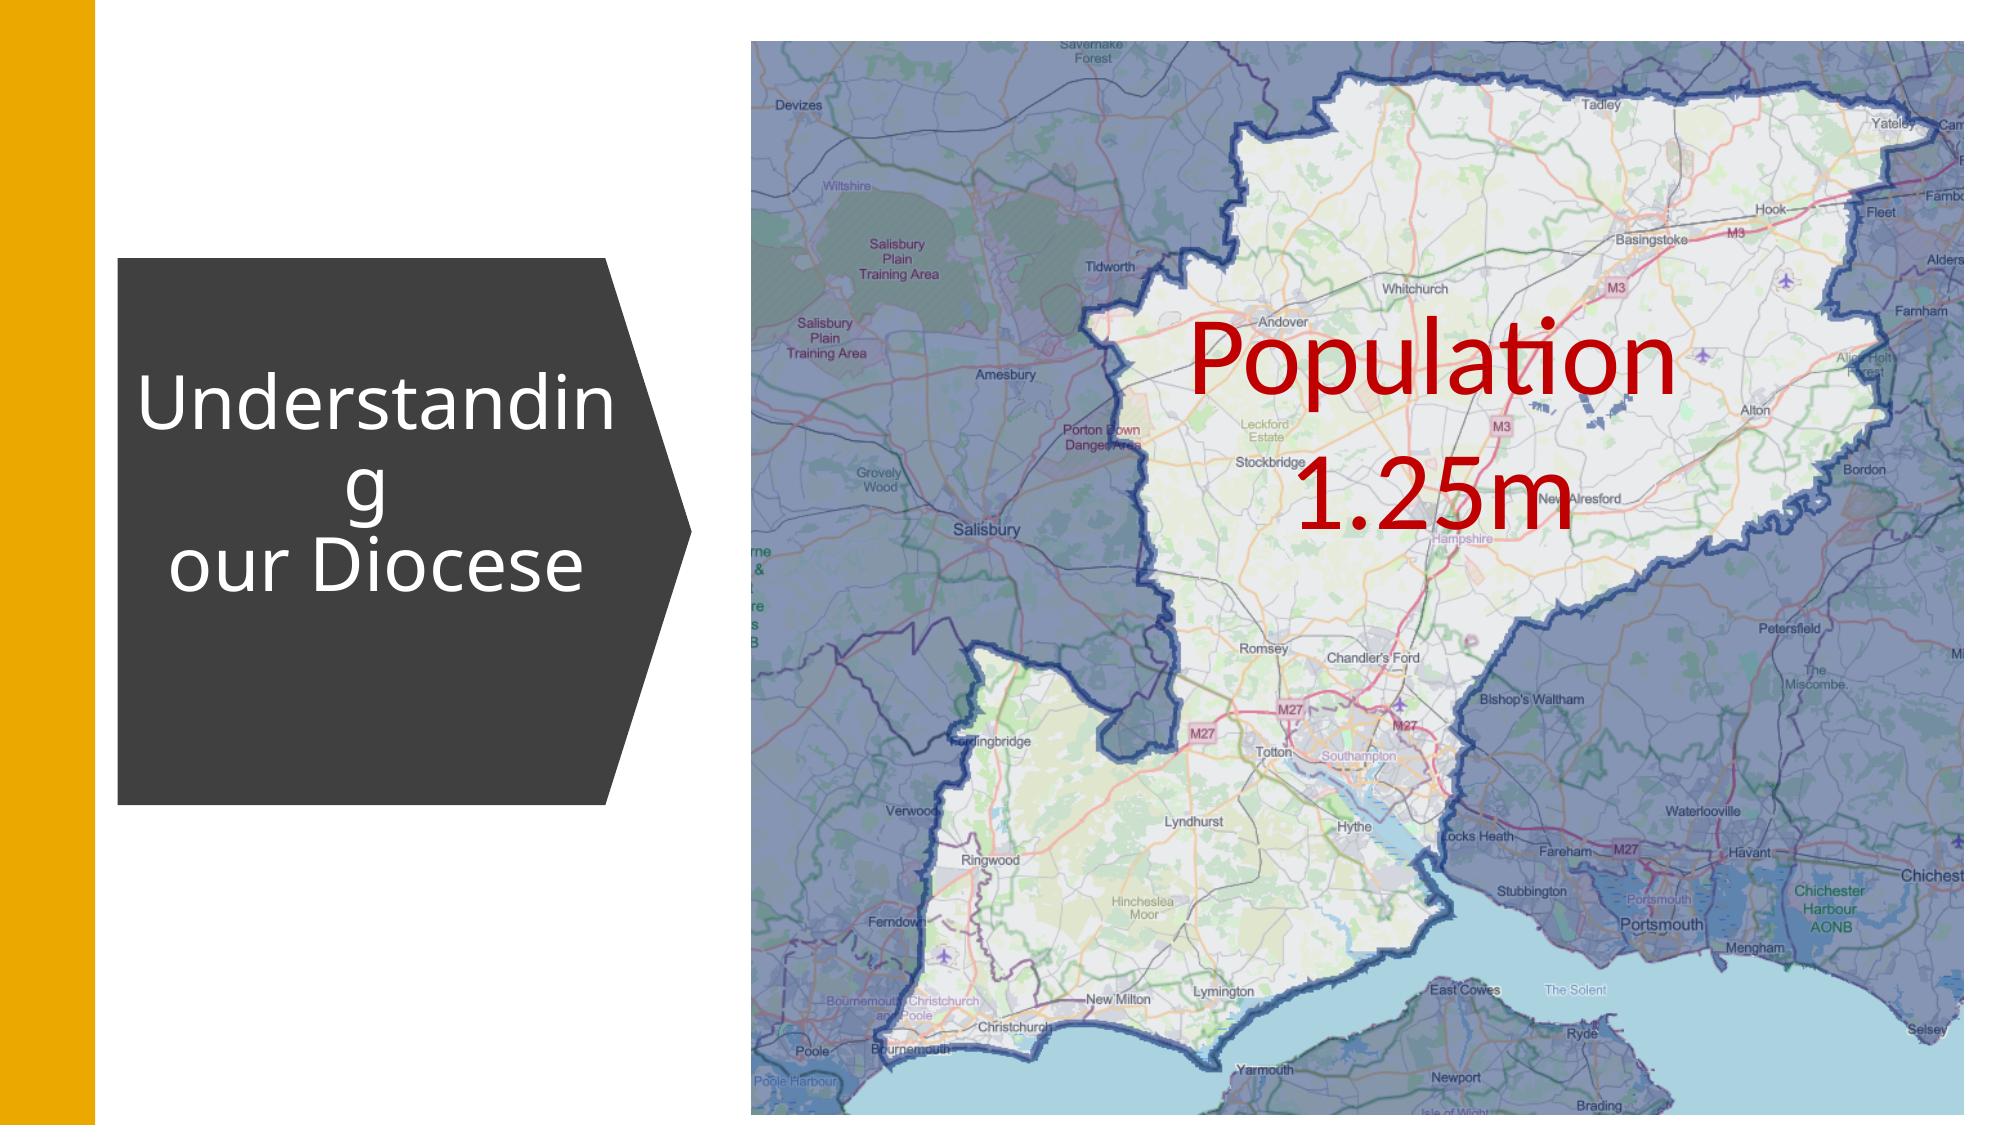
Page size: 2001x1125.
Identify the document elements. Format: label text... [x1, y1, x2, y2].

title Understanding our Diocese [117, 322, 636, 741]
picture [751, 41, 1964, 1115]
text_box [116, 257, 627, 807]
text_box [636, 351, 693, 712]
